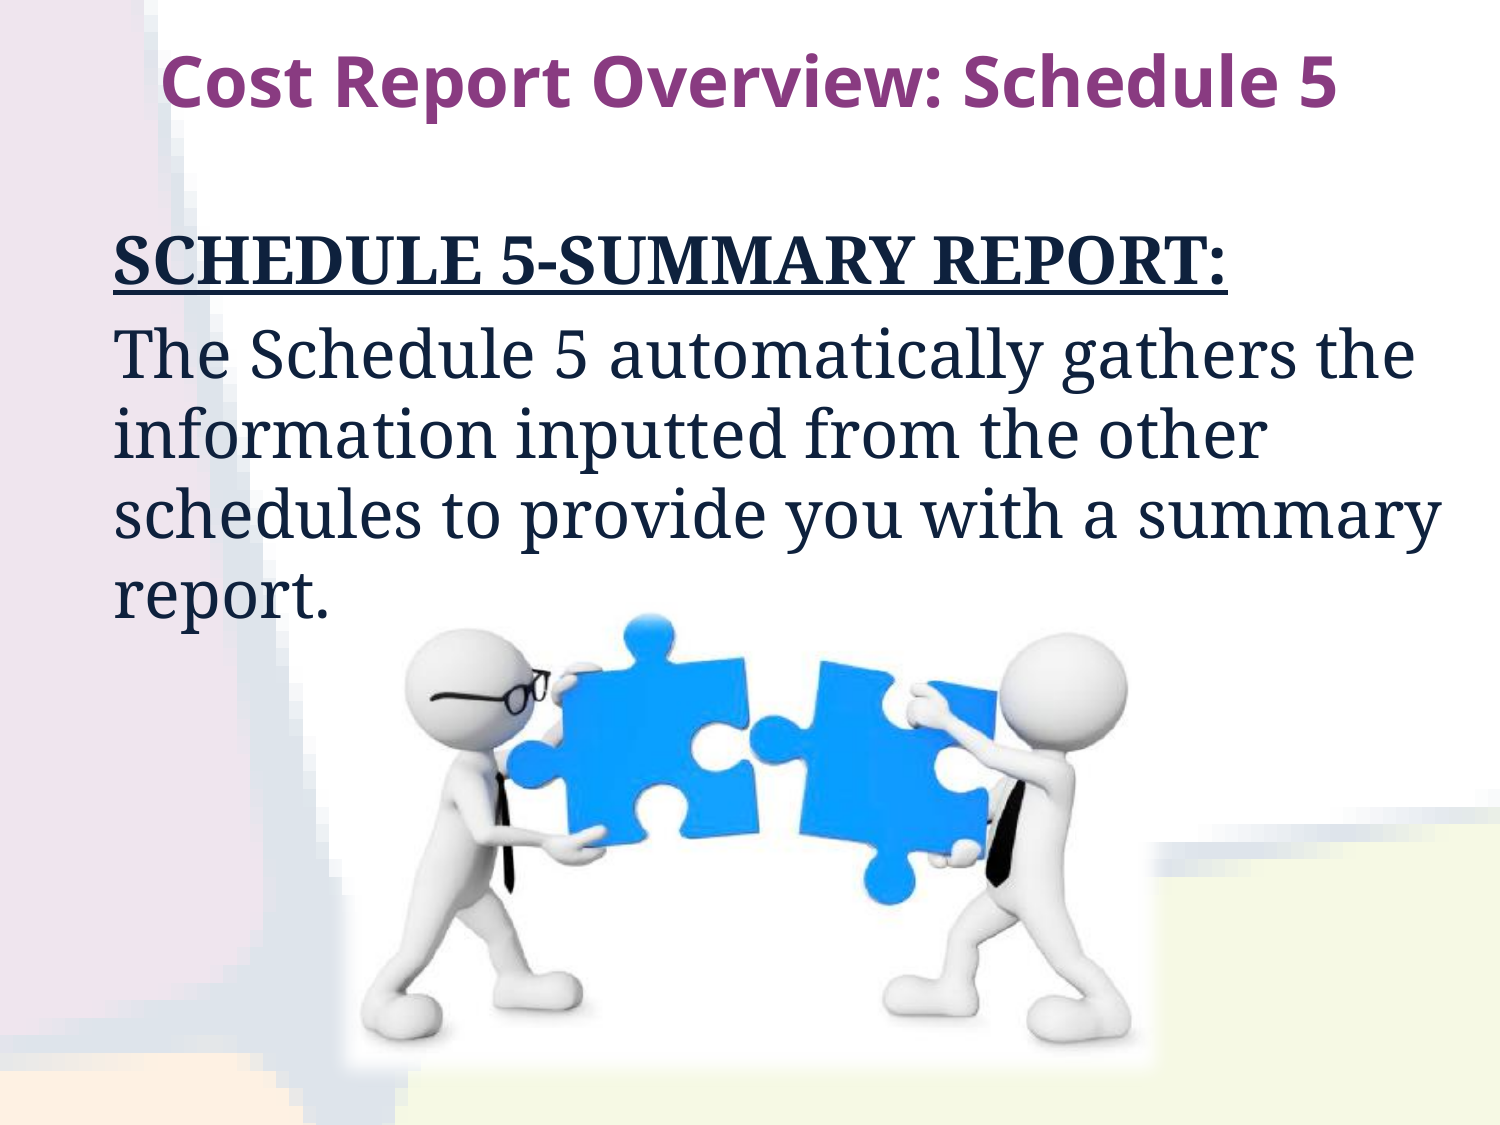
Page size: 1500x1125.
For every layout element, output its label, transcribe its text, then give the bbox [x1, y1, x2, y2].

title Cost Report Overview: Schedule 5 [34, 0, 1466, 122]
subtitle SCHEDULE 5-SUMMARY REPORT: The Schedule 5 automatically gathers the information inputted from the other schedules to provide you with a summary report. [111, 218, 1446, 1102]
picture [326, 601, 1174, 1087]
